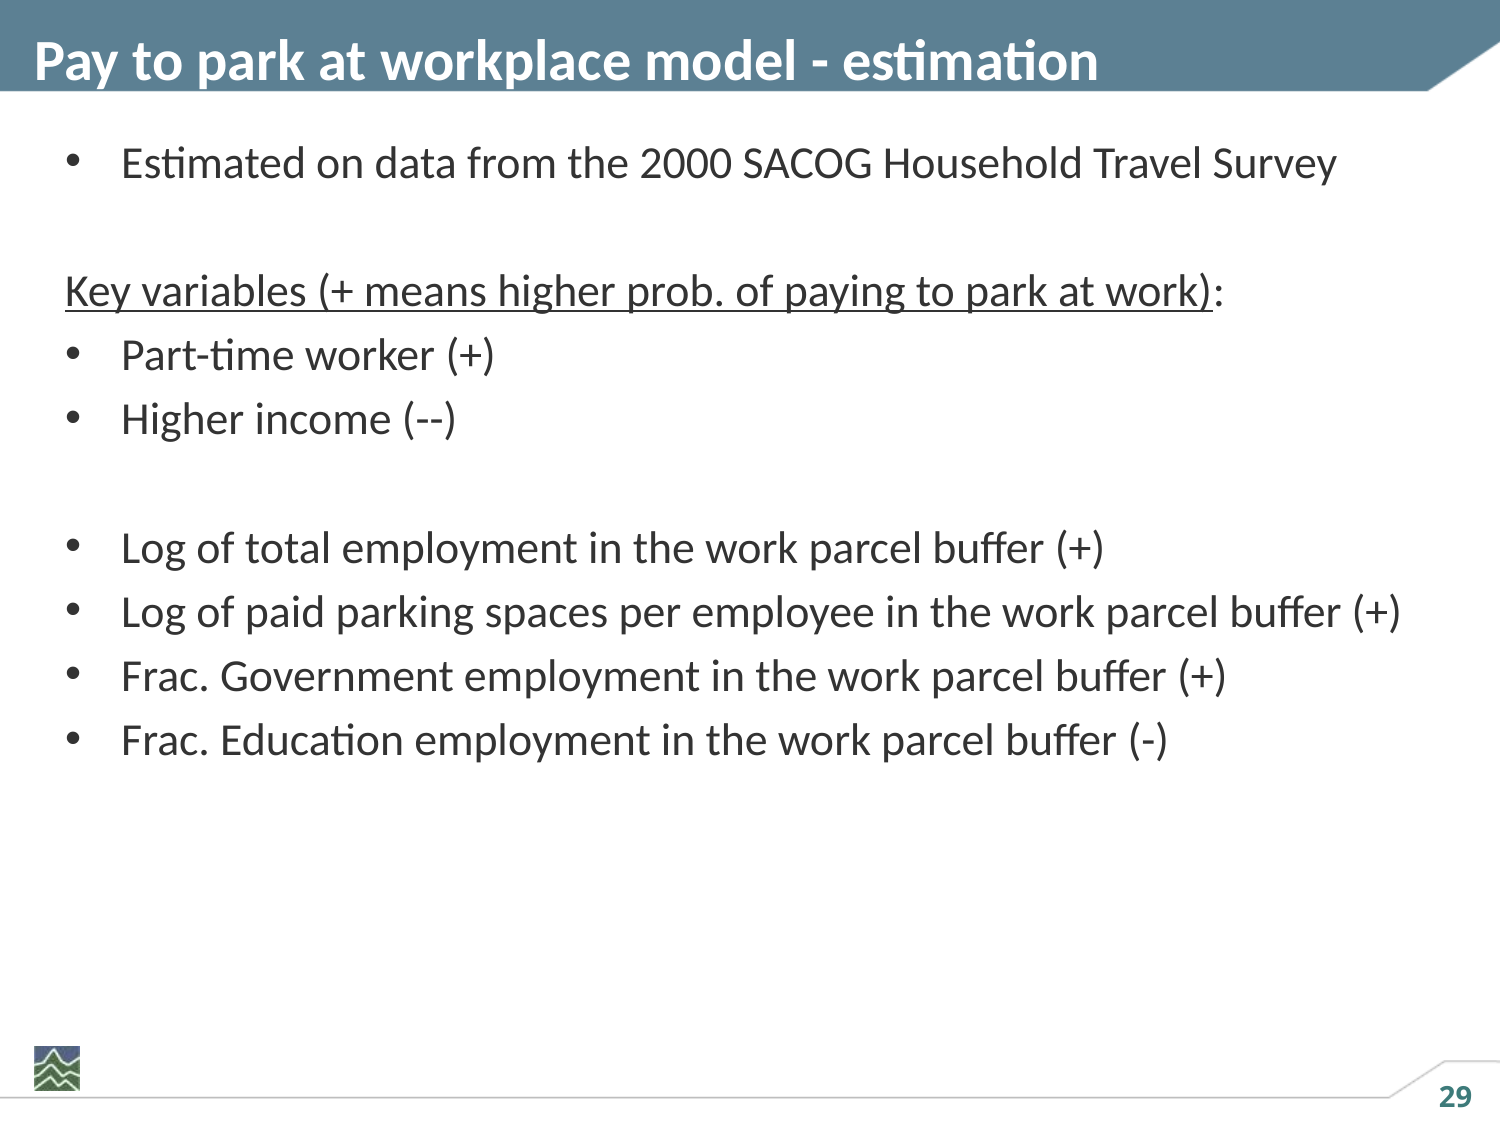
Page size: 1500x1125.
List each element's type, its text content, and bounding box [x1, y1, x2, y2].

title Pay to park at workplace model - estimation [33, 11, 1426, 100]
picture [0, 0, 1500, 1125]
list Estimated on data from the 2000 SACOG Household Travel Survey Key variables (+ means higher prob. of paying to park at work): Part-time worker (+) Higher income (--) Log of total employment in the work parcel buffer (+) Log of paid parking spaces per employee in the work parcel buffer (+) Frac. Government employment in the work parcel buffer (+) Frac. Education employment in the work parcel buffer (-) [49, 124, 1451, 976]
